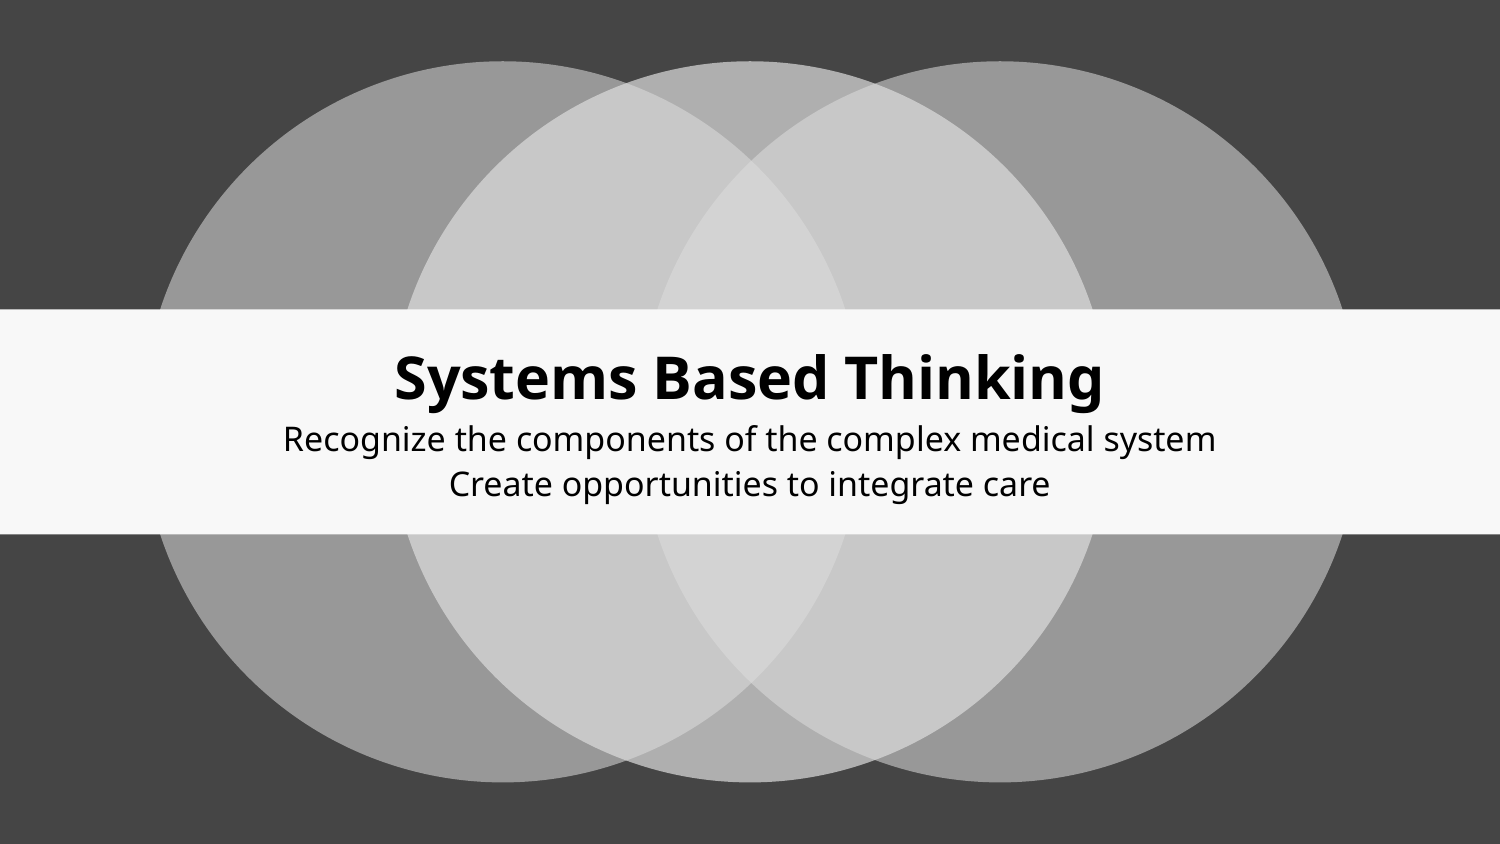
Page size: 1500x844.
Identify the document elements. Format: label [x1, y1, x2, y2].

text_box [1361, 308, 1500, 535]
text_box [142, 61, 1361, 783]
text_box [0, 308, 142, 535]
